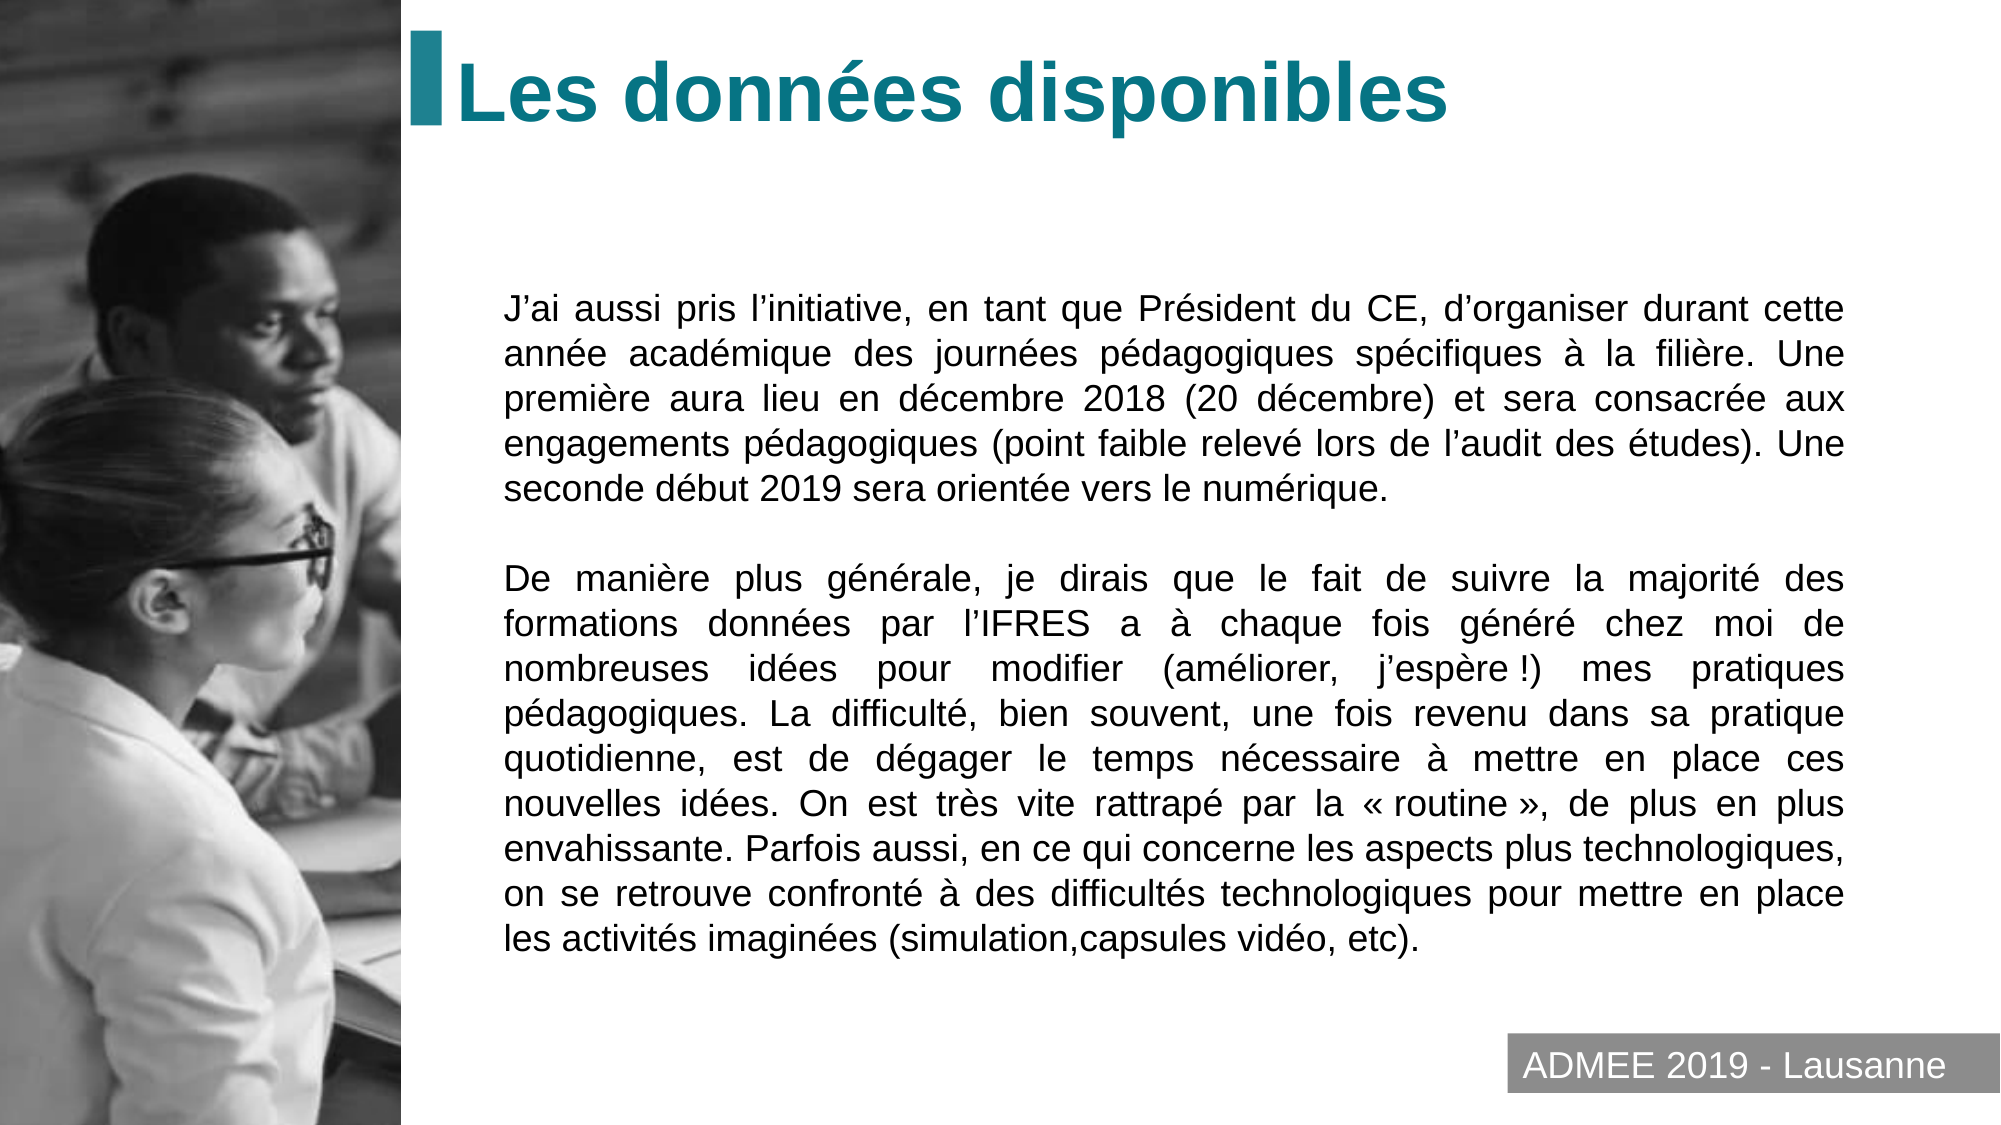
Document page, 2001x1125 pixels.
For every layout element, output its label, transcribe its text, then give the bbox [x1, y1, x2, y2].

text_box J’ai aussi pris l’initiative, en tant que Président du CE, d’organiser durant cette année académique des journées pédagogiques spécifiques à la filière. Une première aura lieu en décembre 2018 (20 décembre) et sera consacrée aux engagements pédagogiques (point faible relevé lors de l’audit des études). Une seconde début 2019 sera orientée vers le numérique. De manière plus générale, je dirais que le fait de suivre la majorité des formations données par l’IFRES a à chaque fois généré chez moi de nombreuses idées pour modifier (améliorer, j’espère !) mes pratiques pédagogiques. La difficulté, bien souvent, une fois revenu dans sa pratique quotidienne, est de dégager le temps nécessaire à mettre en place ces nouvelles idées. On est très vite rattrapé par la « routine », de plus en plus envahissante. Parfois aussi, en ce qui concerne les aspects plus technologiques, on se retrouve confronté à des difficultés technologiques pour mettre en place les activités imaginées (simulation,capsules vidéo, etc). [488, 276, 1860, 1011]
picture [0, 0, 401, 1125]
text_box Les données disponibles [441, 30, 1562, 300]
